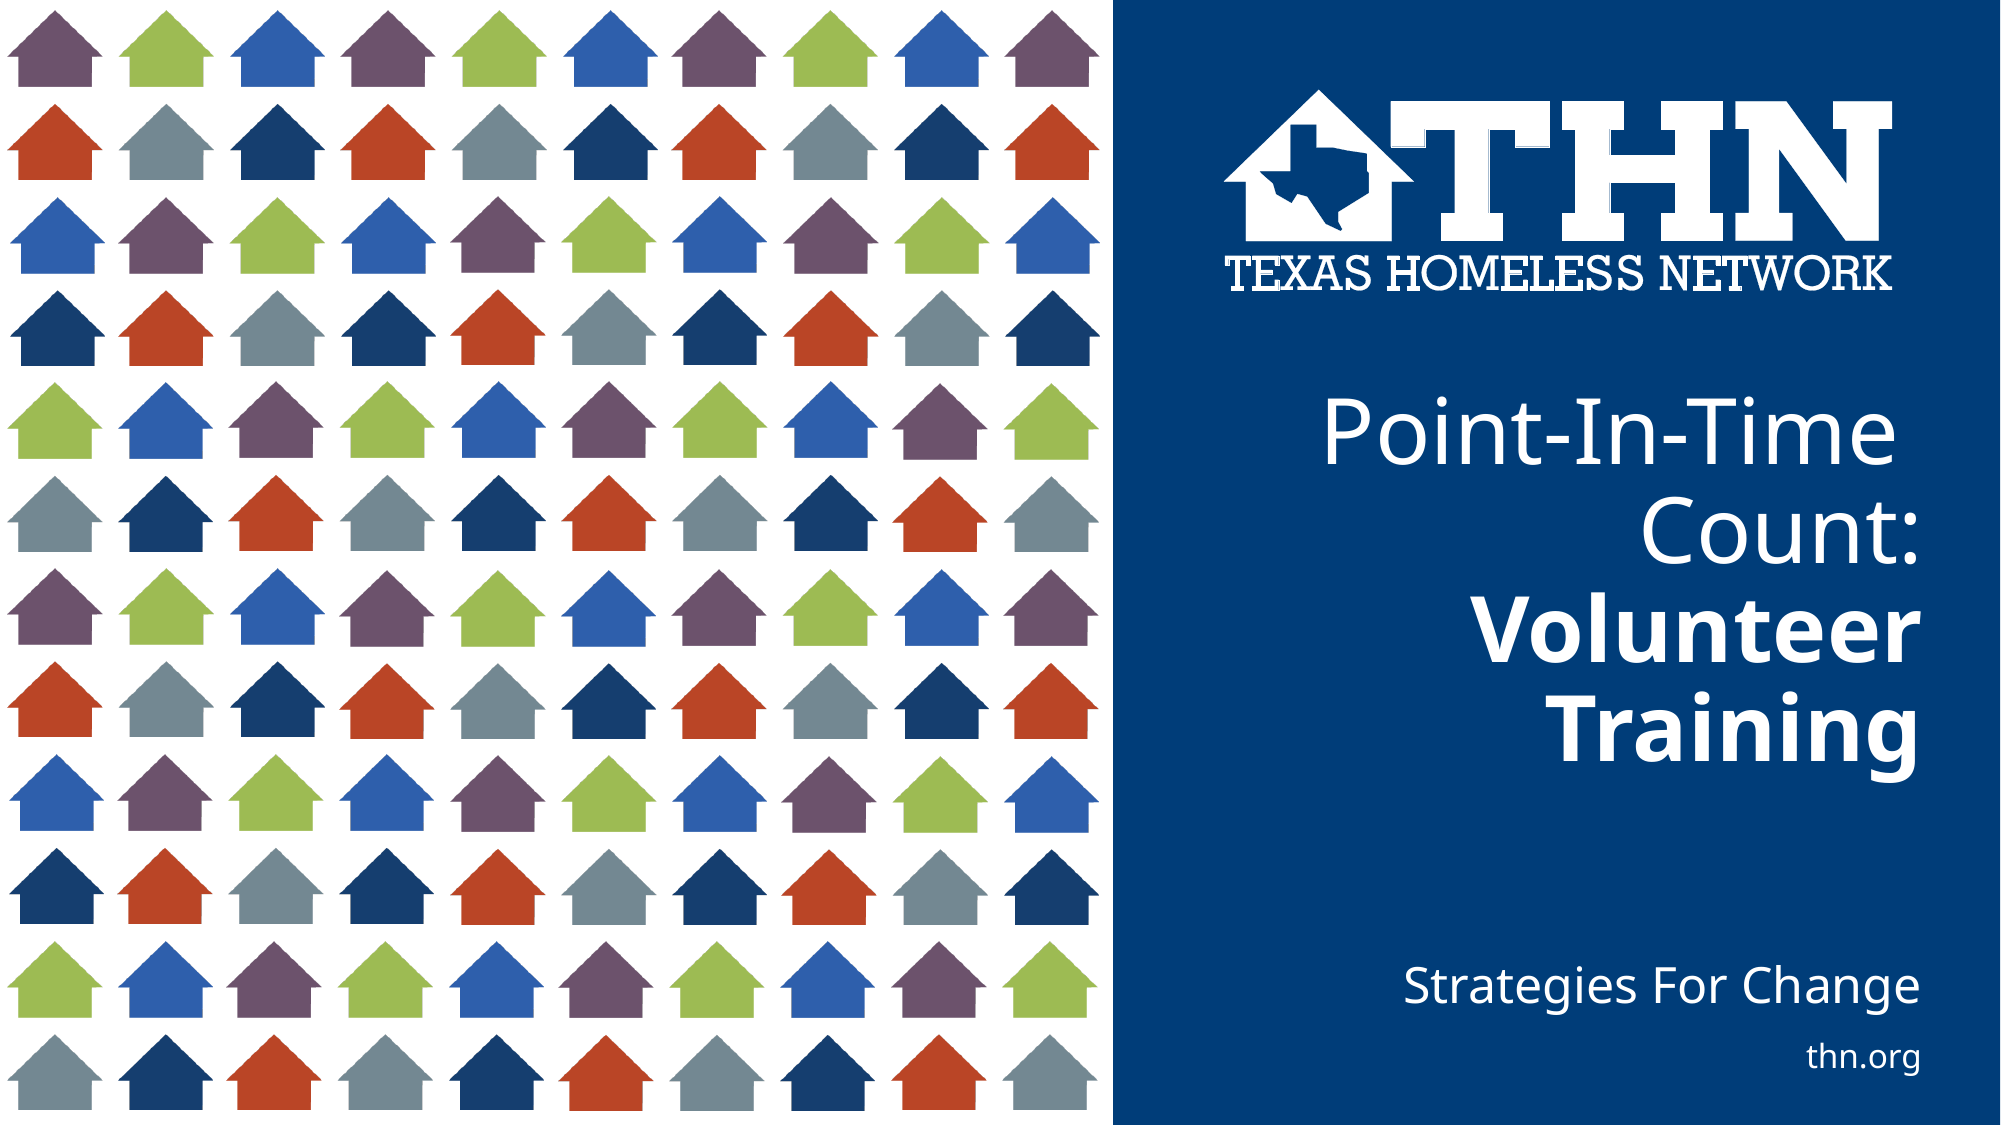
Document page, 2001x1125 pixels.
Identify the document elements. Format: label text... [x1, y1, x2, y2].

picture [558, 941, 875, 1111]
picture [671, 10, 989, 180]
picture [340, 10, 658, 180]
picture [228, 381, 546, 551]
picture [892, 383, 1113, 552]
picture [783, 197, 1100, 366]
picture [671, 569, 989, 739]
picture [891, 941, 1113, 1110]
picture [1004, 10, 1113, 180]
picture [561, 381, 878, 551]
picture [0, 197, 105, 366]
picture [450, 755, 767, 925]
title Point-In-Time Count: Volunteer Training [1244, 350, 1939, 817]
picture [339, 570, 656, 739]
picture [117, 754, 434, 924]
picture [226, 941, 544, 1110]
picture [1003, 569, 1113, 739]
picture [118, 197, 436, 366]
picture [781, 756, 1099, 925]
picture [0, 754, 104, 924]
picture [7, 568, 325, 737]
picture [450, 196, 767, 365]
picture [7, 10, 325, 180]
picture [0, 941, 213, 1110]
picture [0, 382, 213, 552]
